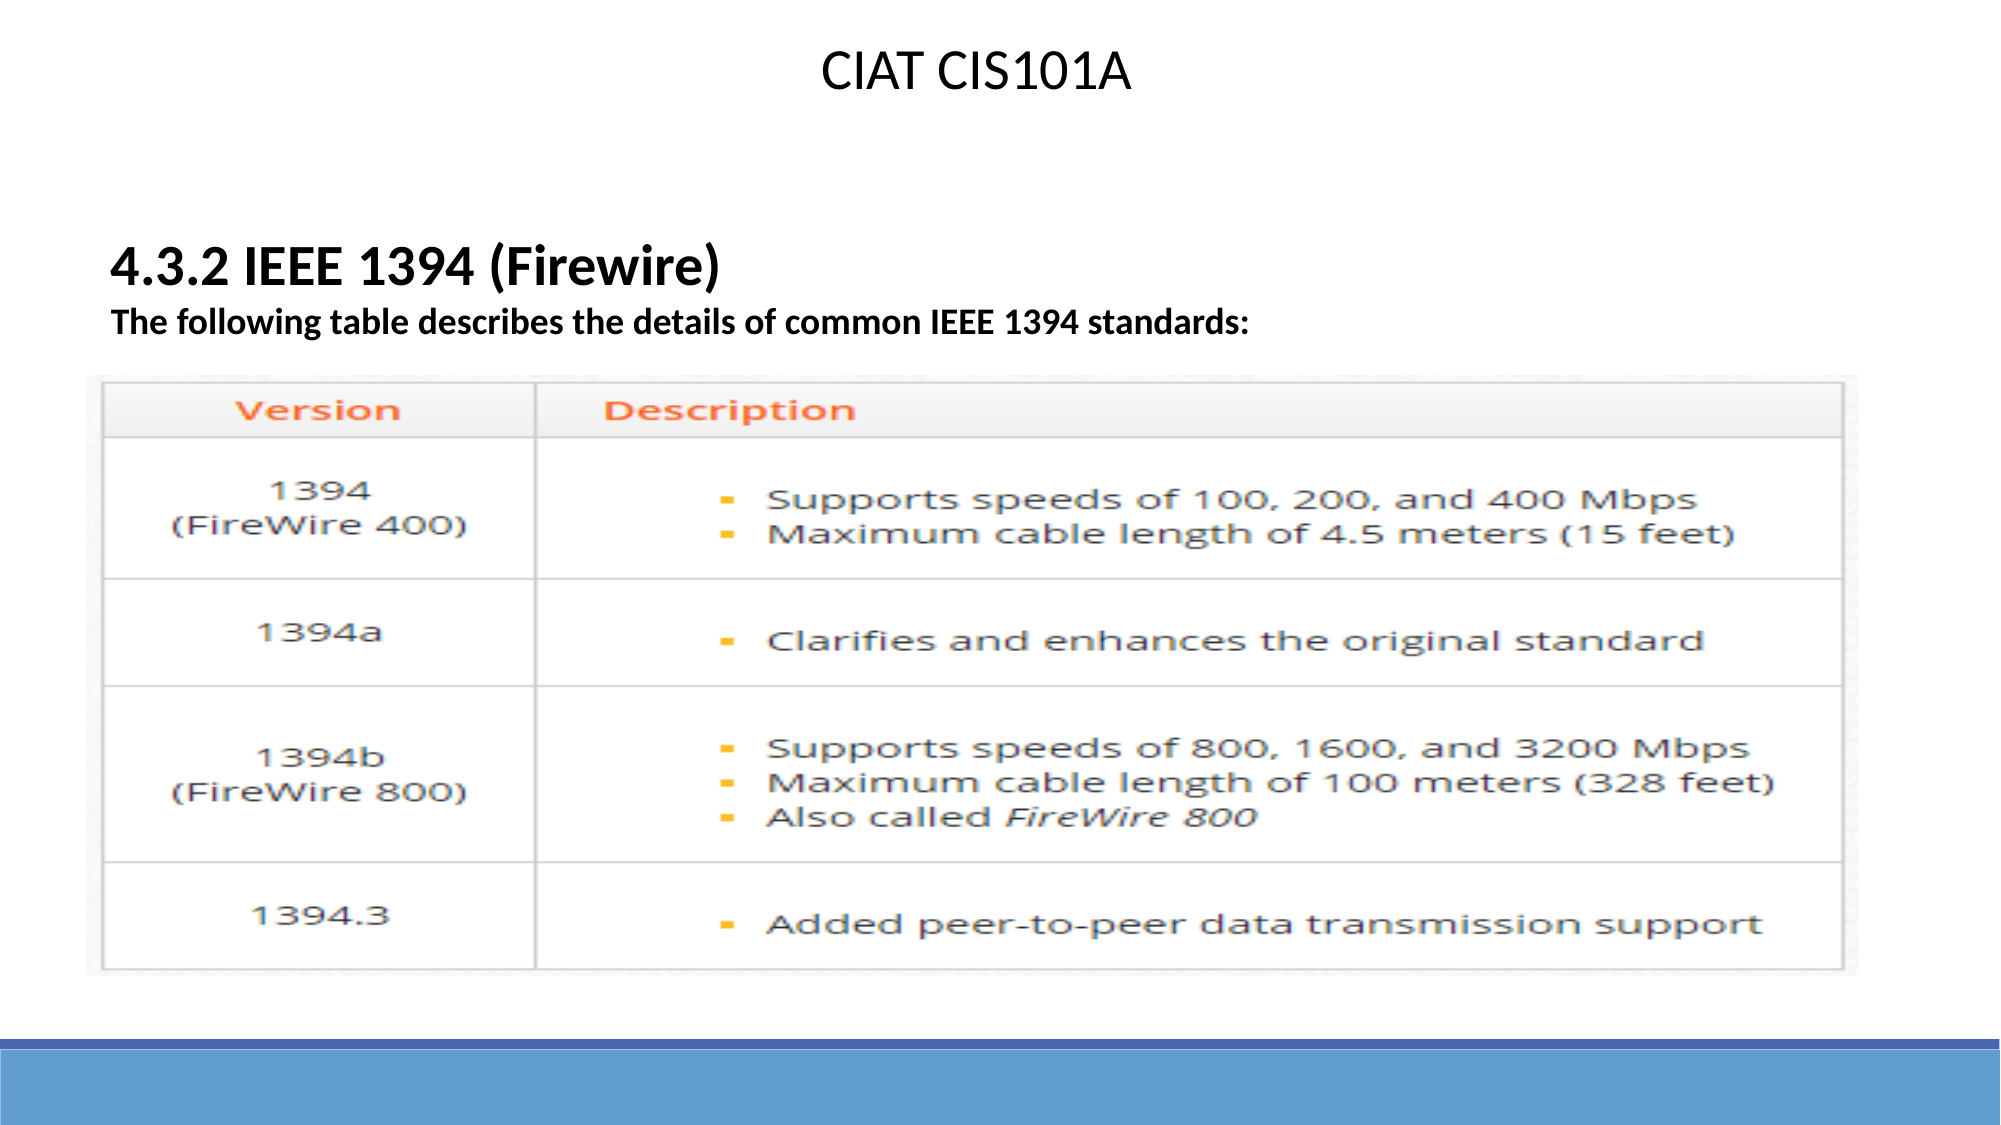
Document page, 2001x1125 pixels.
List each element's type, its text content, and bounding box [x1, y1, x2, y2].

picture [85, 374, 1860, 977]
text_box 4.3.2 IEEE 1394 (Firewire) The following table describes the details of common IEEE 1394 standards: [96, 219, 1940, 440]
text_box CIAT CIS101A [785, 24, 1169, 109]
